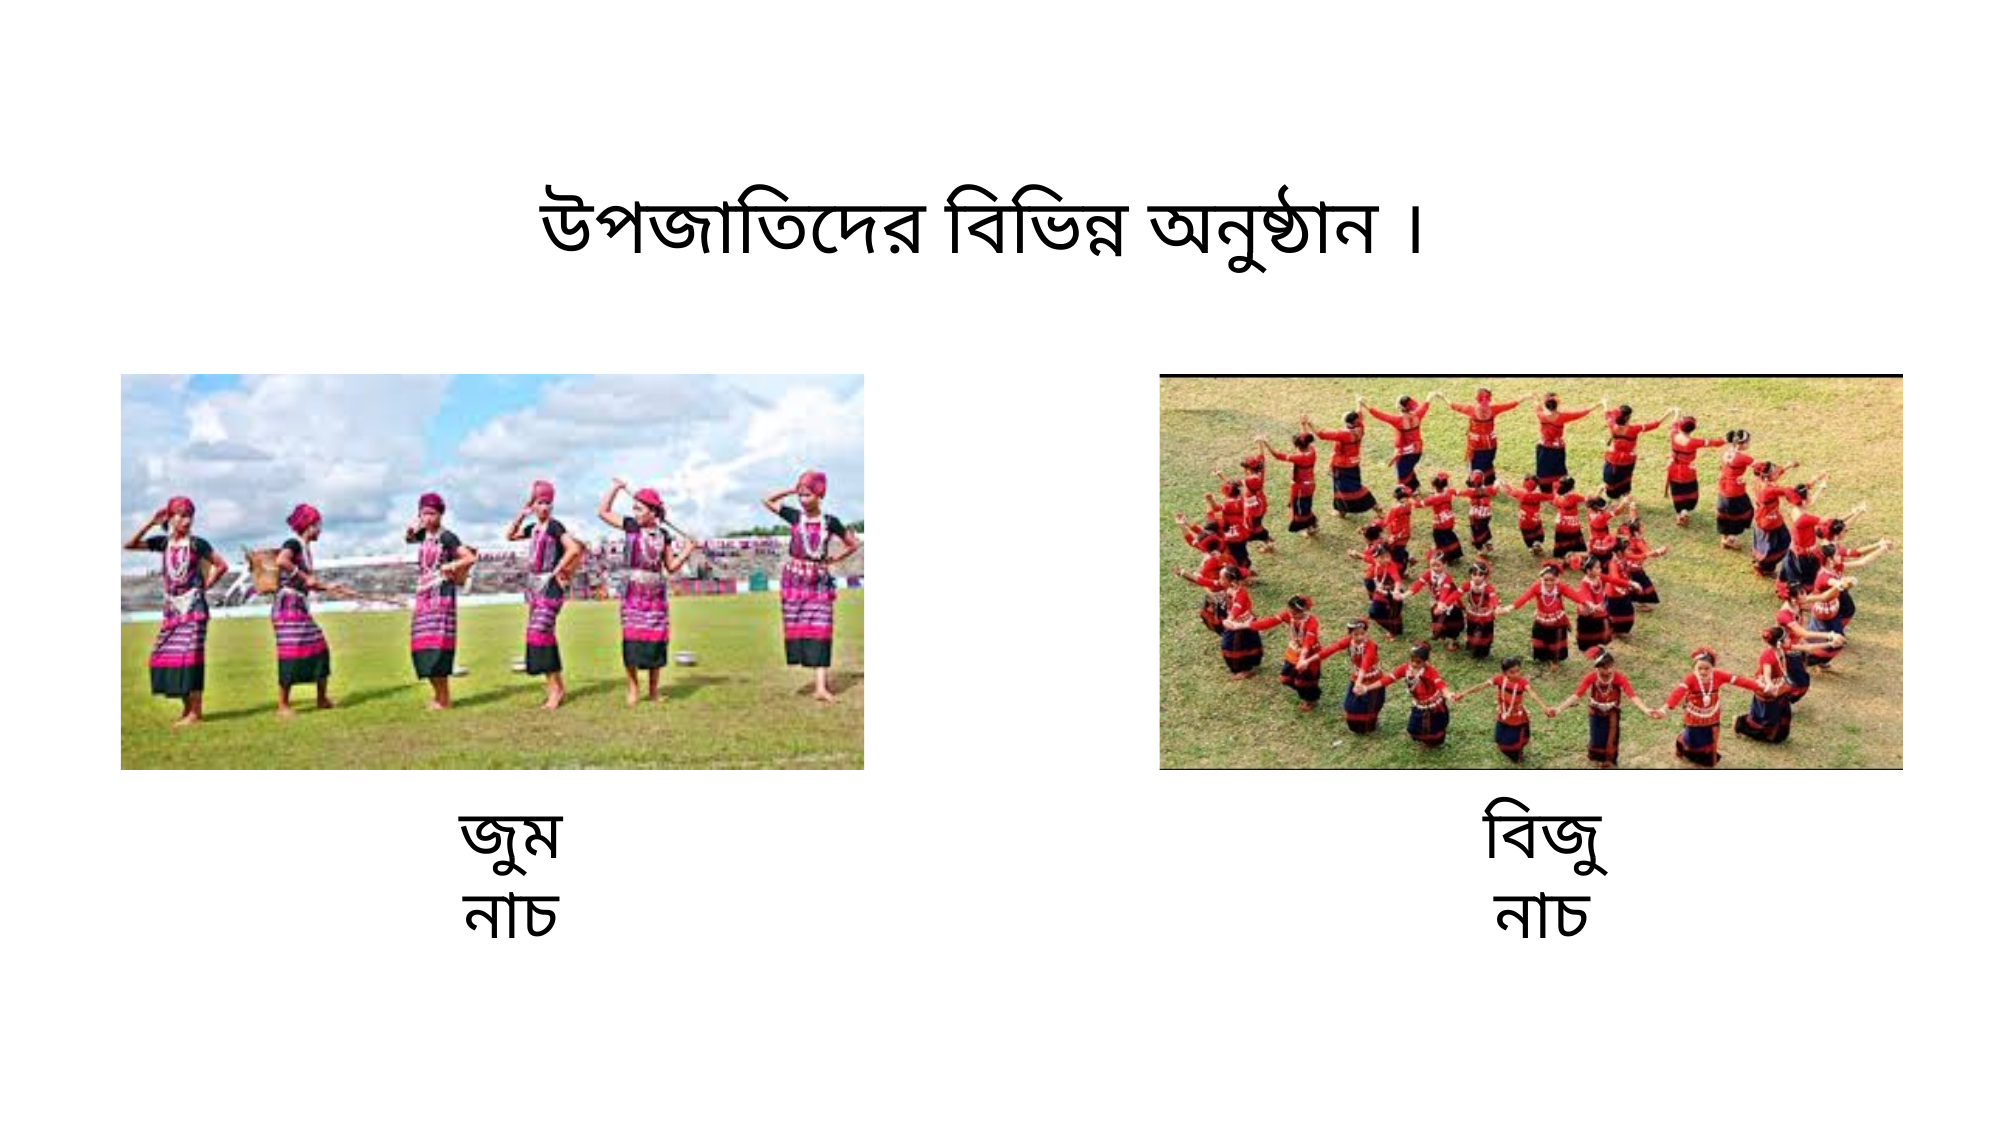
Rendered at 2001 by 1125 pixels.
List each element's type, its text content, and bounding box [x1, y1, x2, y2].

text_box জুম নাচ [389, 784, 634, 960]
text_box বিজু নাচ [1432, 784, 1653, 960]
picture [120, 374, 865, 770]
text_box উপজাতিদের বিভিন্ন অনুষ্ঠান । [421, 171, 1567, 277]
picture [1159, 374, 1903, 770]
